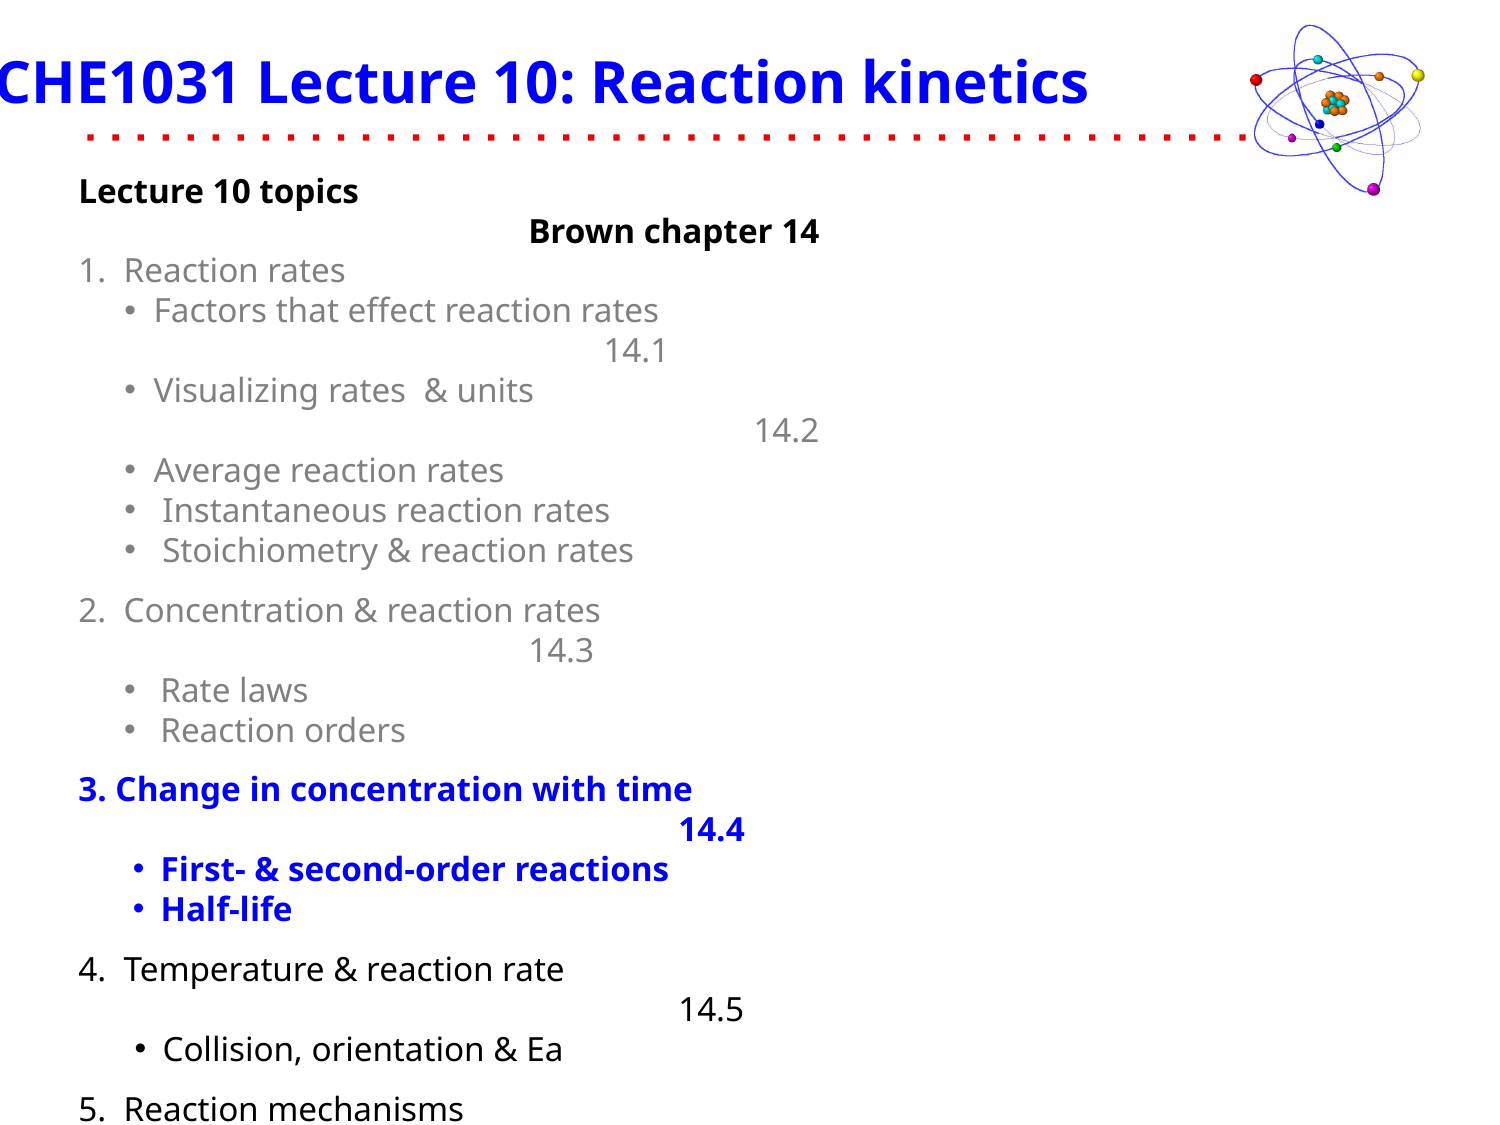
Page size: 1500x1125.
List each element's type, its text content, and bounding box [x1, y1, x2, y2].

text_box CHE1031 Lecture 10: Reaction kinetics [0, 38, 1105, 123]
text_box Lecture 10 topics Brown chapter 14 1. Reaction rates Factors that effect reaction rates 14.1 Visualizing rates & units 14.2 Average reaction rates Instantaneous reaction rates Stoichiometry & reaction rates 2. Concentration & reaction rates 14.3 Rate laws Reaction orders 3. Change in concentration with time 14.4 First- & second-order reactions Half-life 4. Temperature & reaction rate 14.5 Collision, orientation & Ea 5. Reaction mechanisms 14.6 Elementary Multistep 6. Catalysis ` 14.7 [63, 162, 1337, 1125]
picture [1249, 24, 1426, 197]
